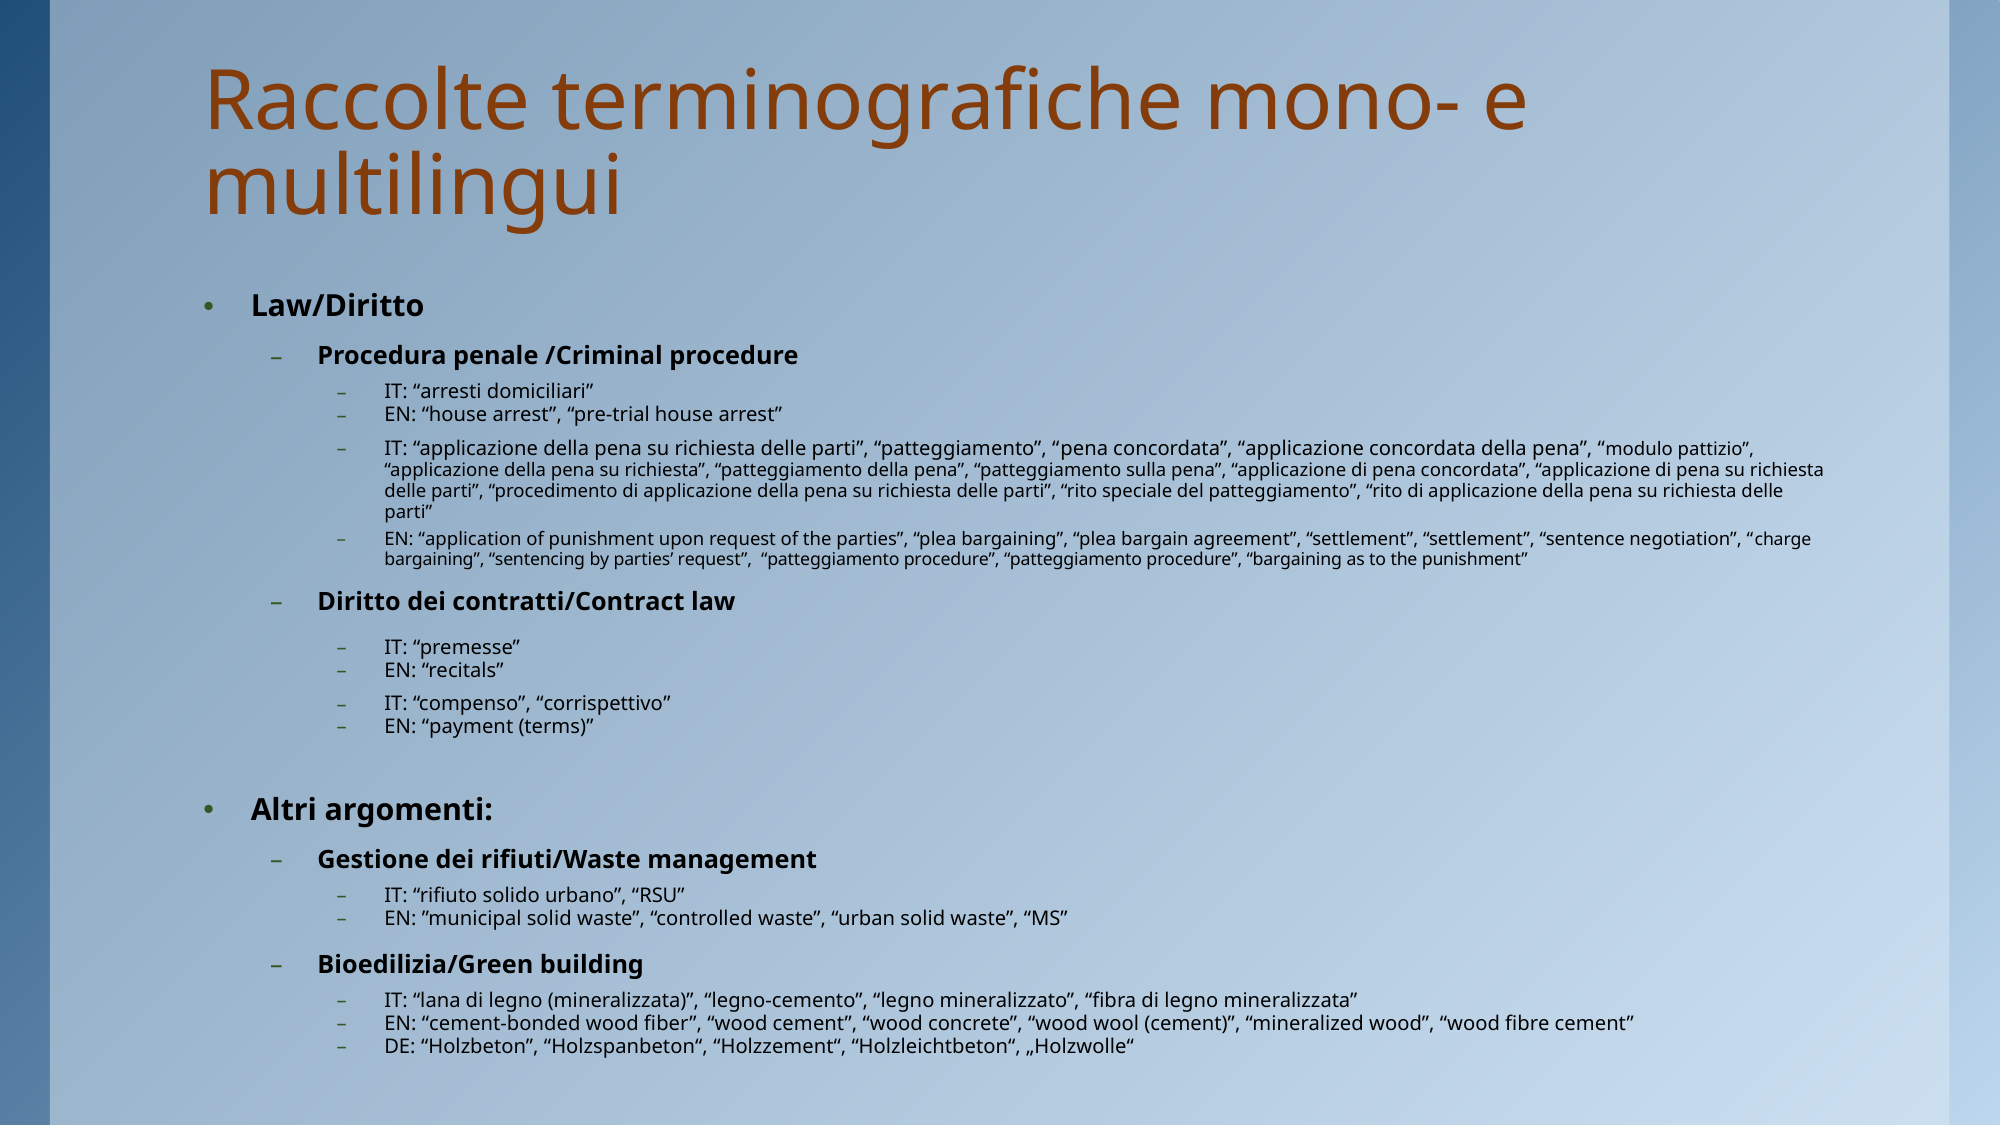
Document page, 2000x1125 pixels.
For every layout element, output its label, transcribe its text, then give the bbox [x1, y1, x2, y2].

list Law/Diritto Procedura penale /Criminal procedure IT: “arresti domiciliari” EN: “house arrest”, “pre-trial house arrest” IT: “applicazione della pena su richiesta delle parti”, “patteggiamento”, “pena concordata”, “applicazione concordata della pena”, “modulo pattizio”, “applicazione della pena su richiesta”, “patteggiamento della pena”, “patteggiamento sulla pena”, “applicazione di pena concordata”, “applicazione di pena su richiesta delle parti”, “procedimento di applicazione della pena su richiesta delle parti”, “rito speciale del patteggiamento”, “rito di applicazione della pena su richiesta delle parti” EN: “application of punishment upon request of the parties”, “plea bargaining”, “plea bargain agreement”, “settlement”, “settlement”, “sentence negotiation”, “charge bargaining”, “sentencing by parties’ request”, “patteggiamento procedure”, “patteggiamento procedure”, “bargaining as to the punishment” Diritto dei contratti/Contract law IT: “premesse” EN: “recitals” IT: “compenso”, “corrispettivo” EN: “payment (terms)” Altri argomenti: Gestione dei rifiuti/Waste management IT: “rifiuto solido urbano”, “RSU” EN: ”municipal solid waste”, “controlled waste”, “urban solid waste”, “MS” Bioedilizia/Green building IT: “lana di legno (mineralizzata)”, “legno-cemento”, “legno mineralizzato”, “fibra di legno mineralizzata” EN: “cement-bonded wood fiber”, “wood cement”, “wood concrete”, “wood wool (cement)”, “mineralized wood”, “wood fibre cement” DE: “Holzbeton”, “Holzspanbeton“, “Holzzement“, “Holzleichtbeton“, „Holzwolle“ [183, 279, 1850, 1071]
title Raccolte terminografiche mono- e multilingui [183, 12, 1850, 242]
